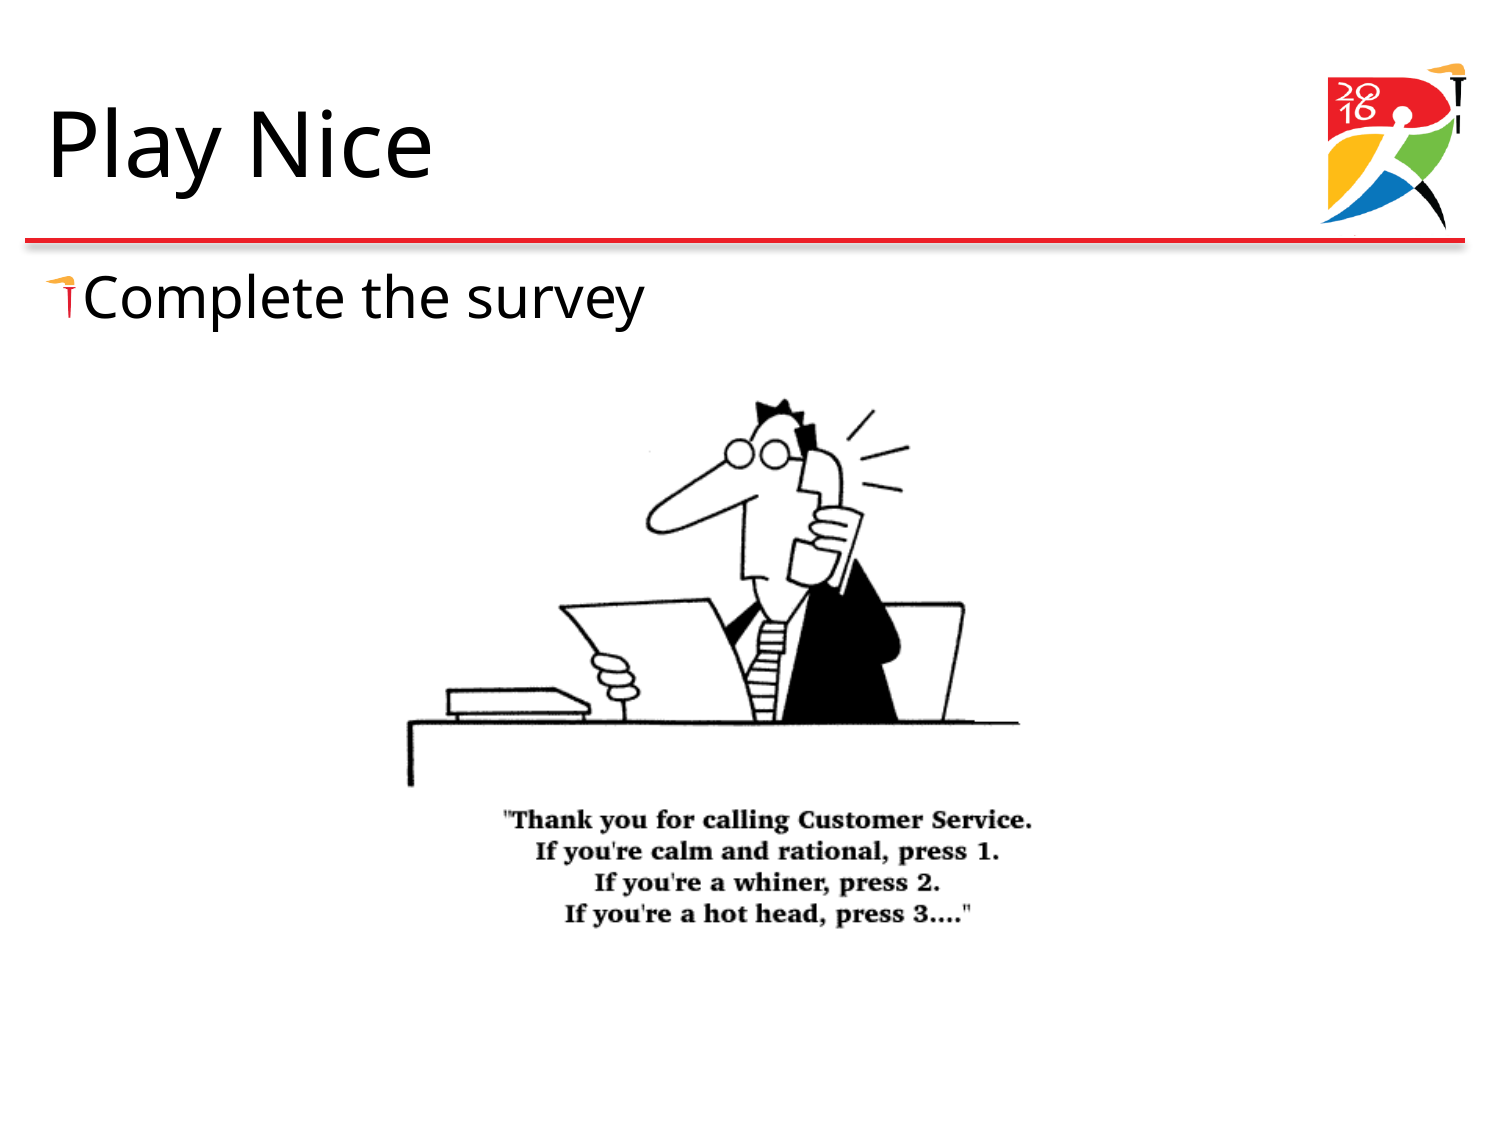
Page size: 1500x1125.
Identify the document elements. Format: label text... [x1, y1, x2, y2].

title Play Nice [30, 59, 1315, 236]
list Complete the survey [30, 261, 1469, 1014]
picture [405, 379, 1036, 946]
picture [45, 276, 78, 318]
picture [1315, 59, 1470, 236]
